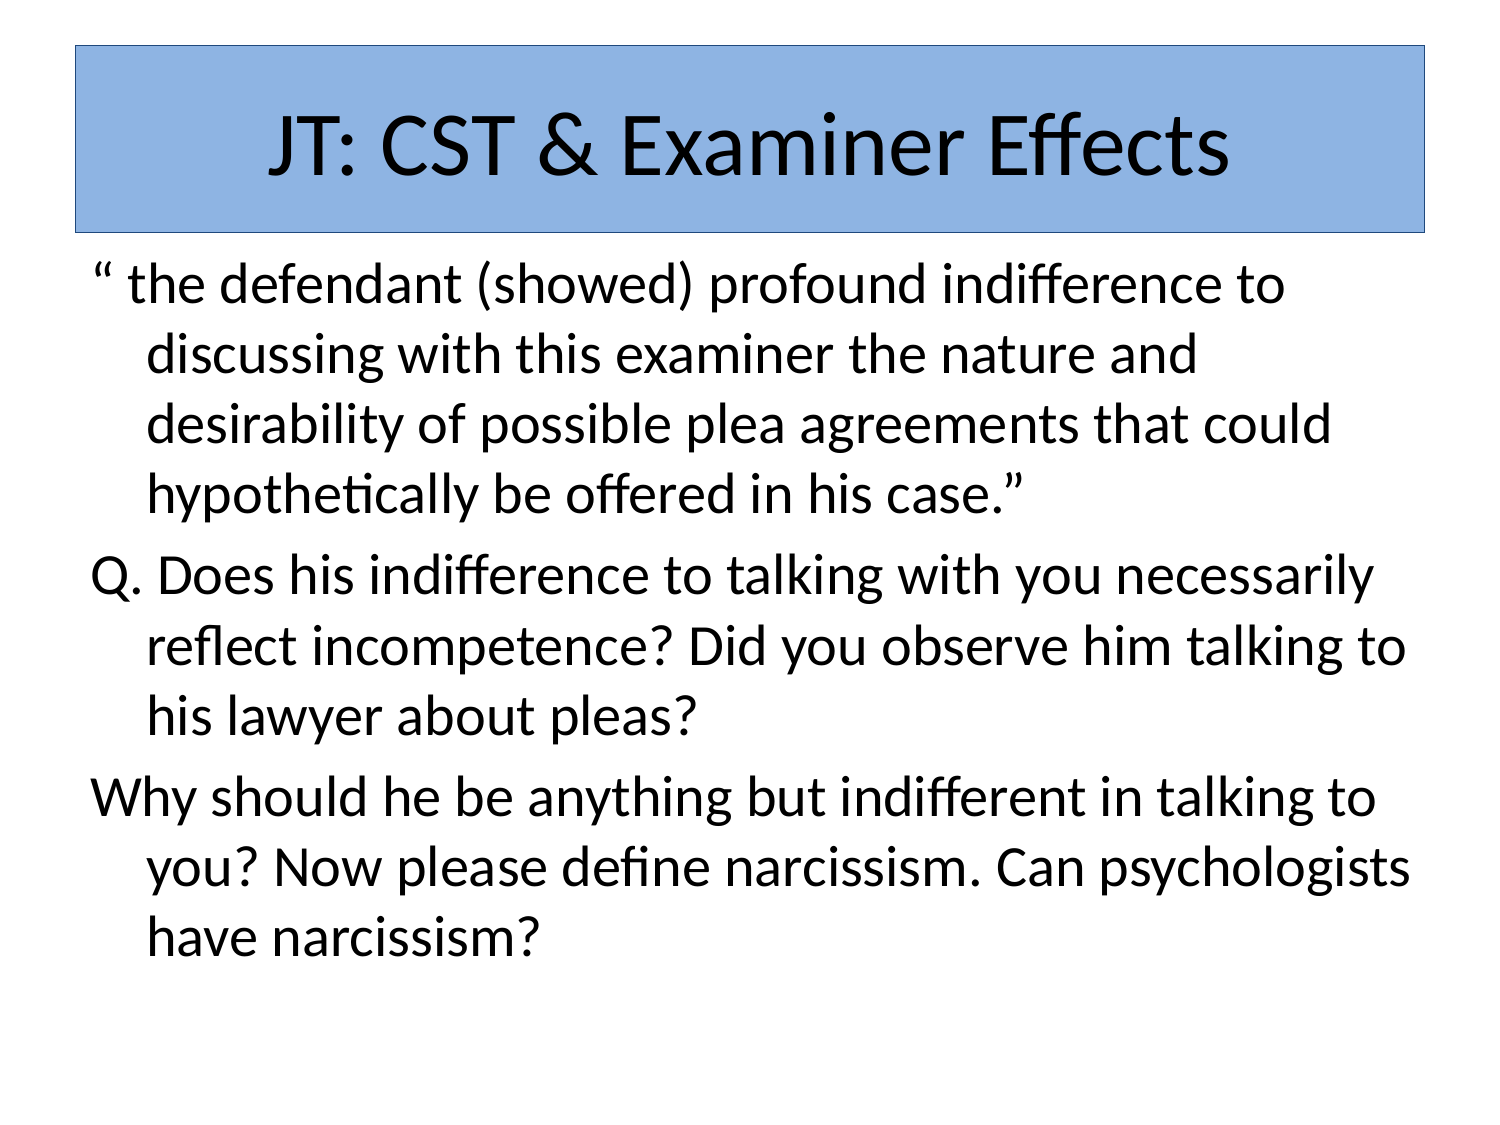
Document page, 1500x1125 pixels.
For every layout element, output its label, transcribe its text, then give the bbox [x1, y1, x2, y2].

title JT: CST & Examiner Effects [75, 45, 1425, 233]
list “ the defendant (showed) profound indifference to discussing with this examiner the nature and desirability of possible plea agreements that could hypothetically be offered in his case.” Q. Does his indifference to talking with you necessarily reflect incompetence? Did you observe him talking to his lawyer about pleas? Why should he be anything but indifferent in talking to you? Now please define narcissism. Can psychologists have narcissism? [75, 237, 1450, 1125]
